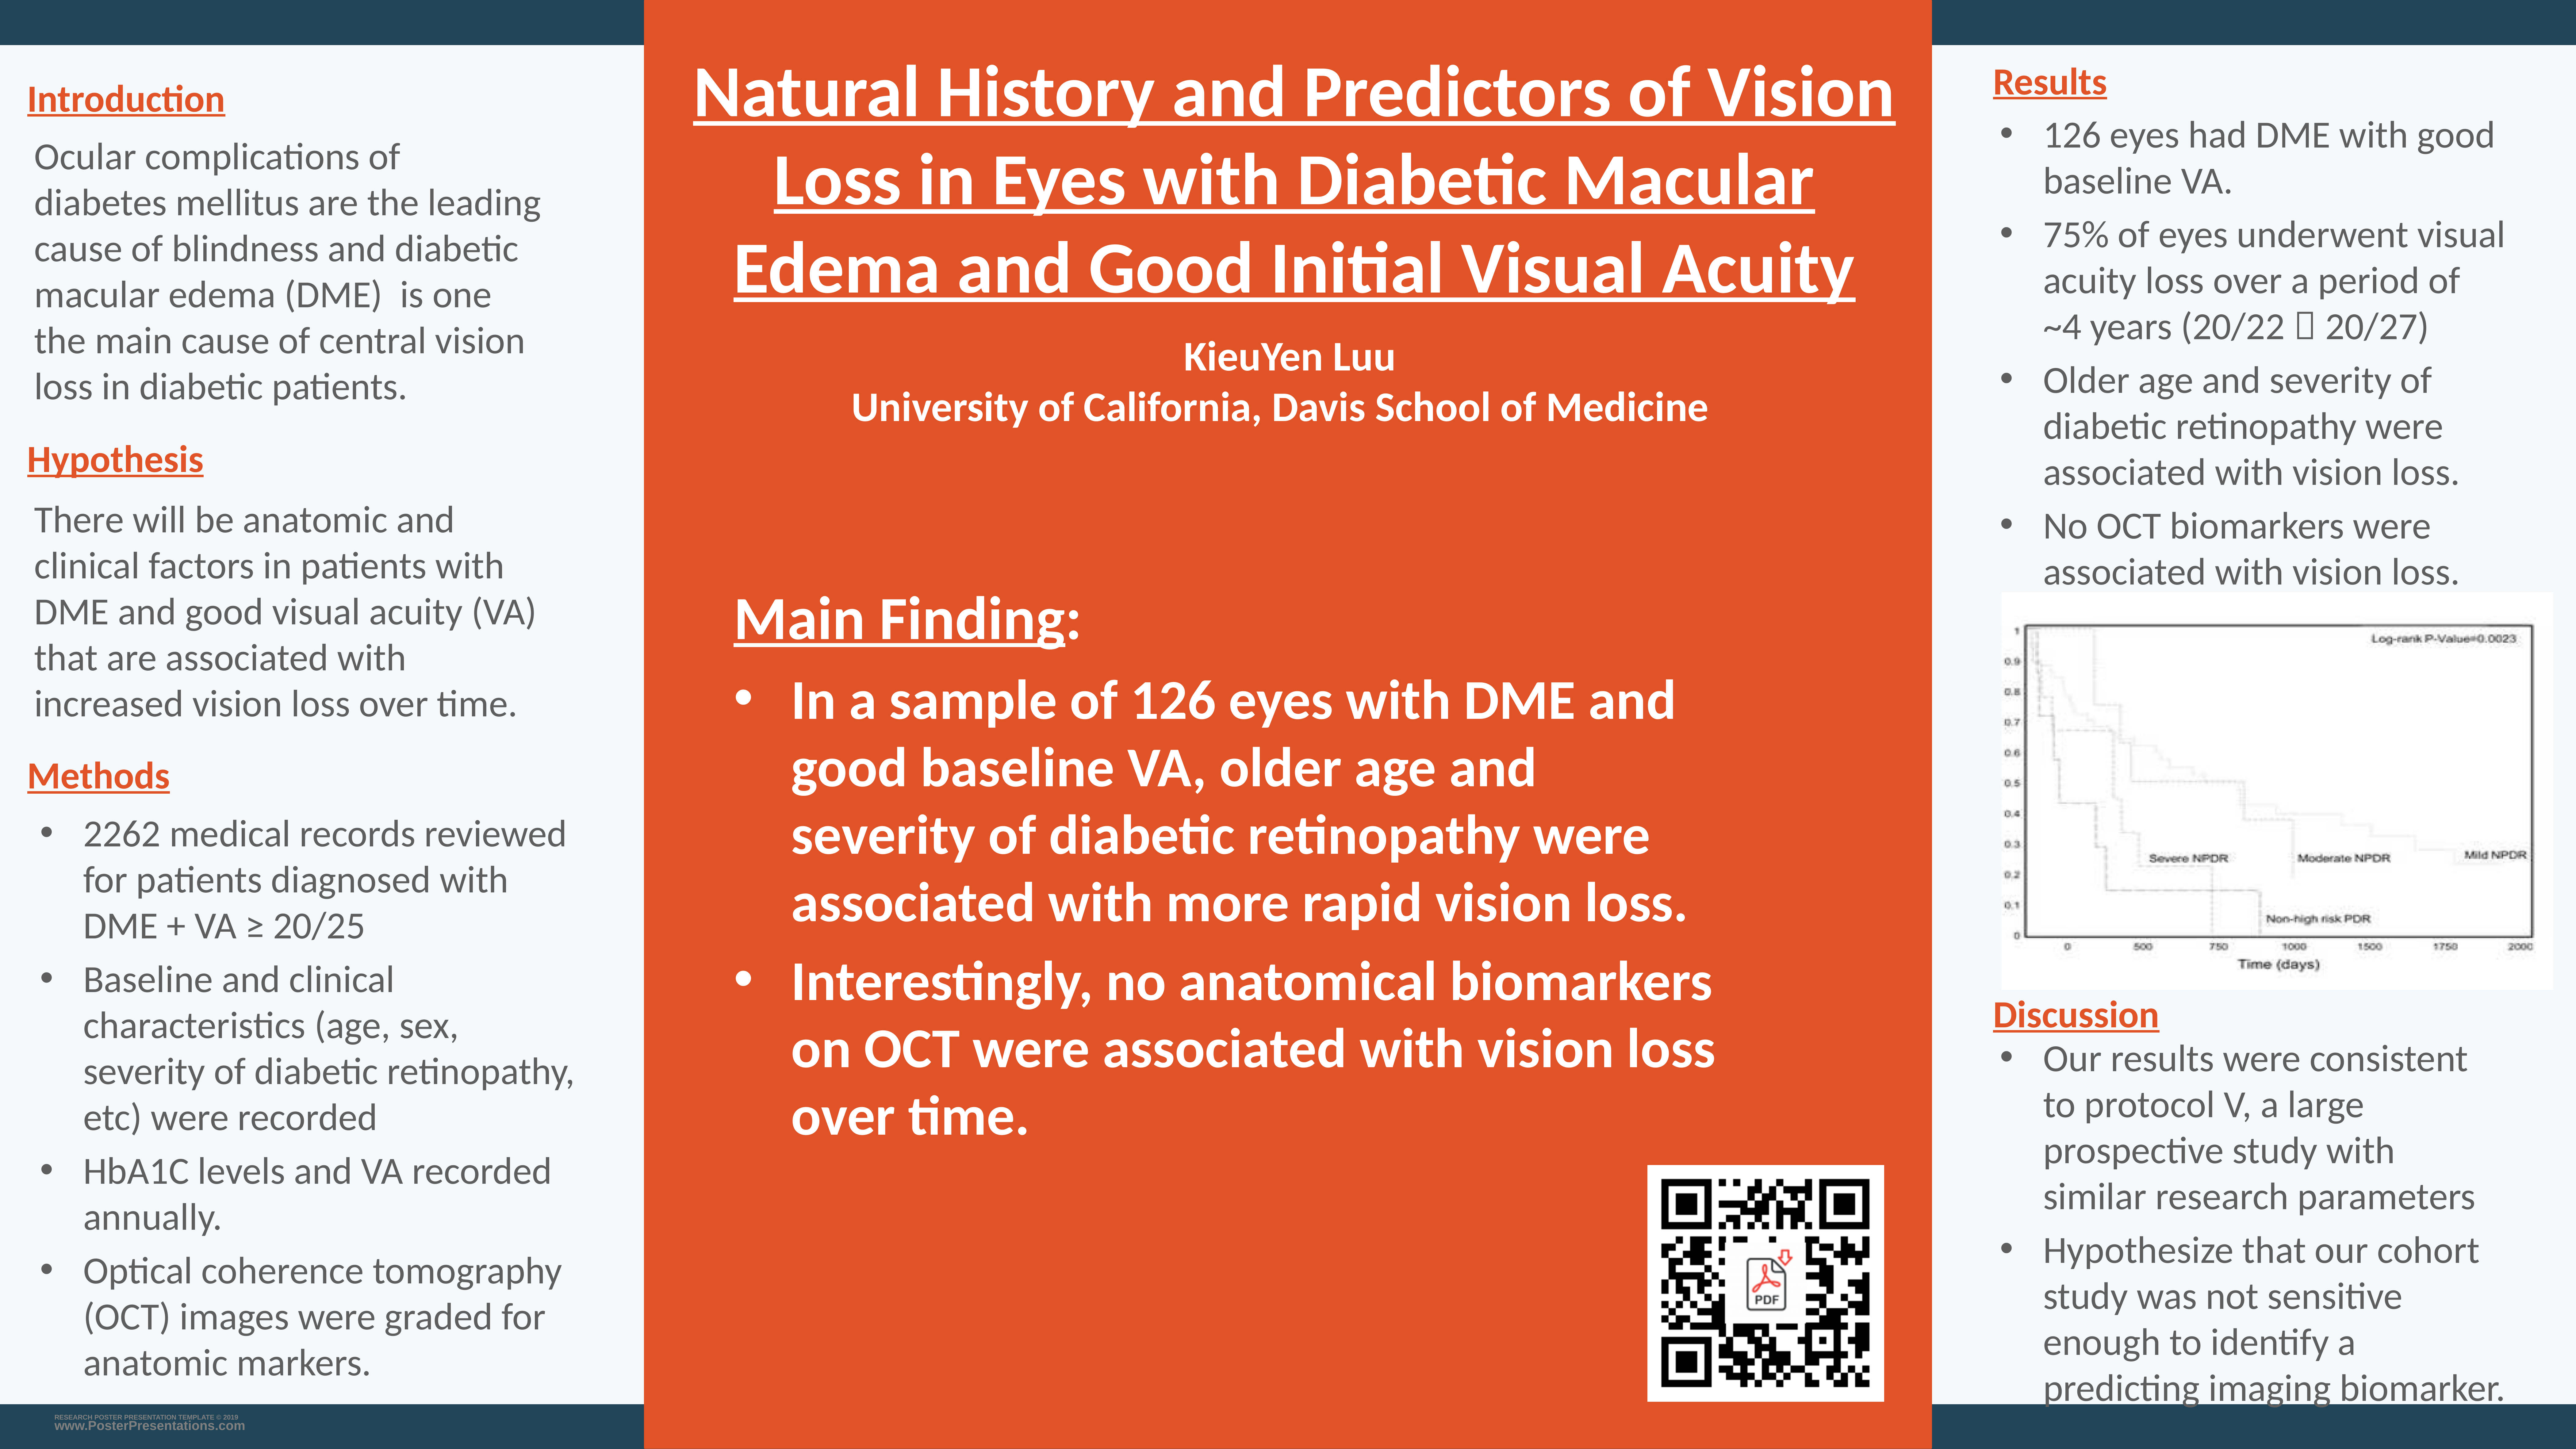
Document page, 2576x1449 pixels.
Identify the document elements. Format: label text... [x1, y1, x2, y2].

list Our results were consistent to protocol V, a large prospective study with similar research parameters Hypothesize that our cohort study was not sensitive enough to identify a predicting imaging biomarker. [1988, 1022, 2519, 1426]
list Hypothesis [22, 439, 554, 475]
list Natural History and Predictors of Vision Loss in Eyes with Diabetic Macular Edema and Good Initial Visual Acuity [666, 40, 1923, 163]
list Introduction [22, 79, 554, 114]
list There will be anatomic and clinical factors in patients with DME and good visual acuity (VA) that are associated with increased vision loss over time. [22, 483, 554, 525]
picture [2001, 592, 2554, 990]
list 2262 medical records reviewed for patients diagnosed with DME + VA ≥ 20/25 Baseline and clinical characteristics (age, sex, severity of diabetic retinopathy, etc) were recorded HbA1C levels and VA recorded annually. Optical coherence tomography (OCT) images were graded for anatomic markers. [29, 797, 599, 1150]
list Discussion [1988, 984, 2519, 1022]
list 126 eyes had DME with good baseline VA. 75% of eyes underwent visual acuity loss over a period of ~4 years (20/22  20/27) Older age and severity of diabetic retinopathy were associated with vision loss. No OCT biomarkers were associated with vision loss. [1988, 98, 2519, 144]
list Results [1988, 51, 2519, 98]
list Main Finding: In a sample of 126 eyes with DME and good baseline VA, older age and severity of diabetic retinopathy were associated with more rapid vision loss. Interestingly, no anatomical biomarkers on OCT were associated with vision loss over time. [729, 576, 1727, 1174]
text_box KieuYen Luu University of California, Davis School of Medicine [652, 326, 1928, 432]
list Ocular complications of diabetes mellitus are the leading cause of blindness and diabetic macular edema (DME) is one the main cause of central vision loss in diabetic patients. [22, 120, 554, 260]
picture [1647, 1165, 1884, 1402]
list Methods [22, 756, 554, 791]
